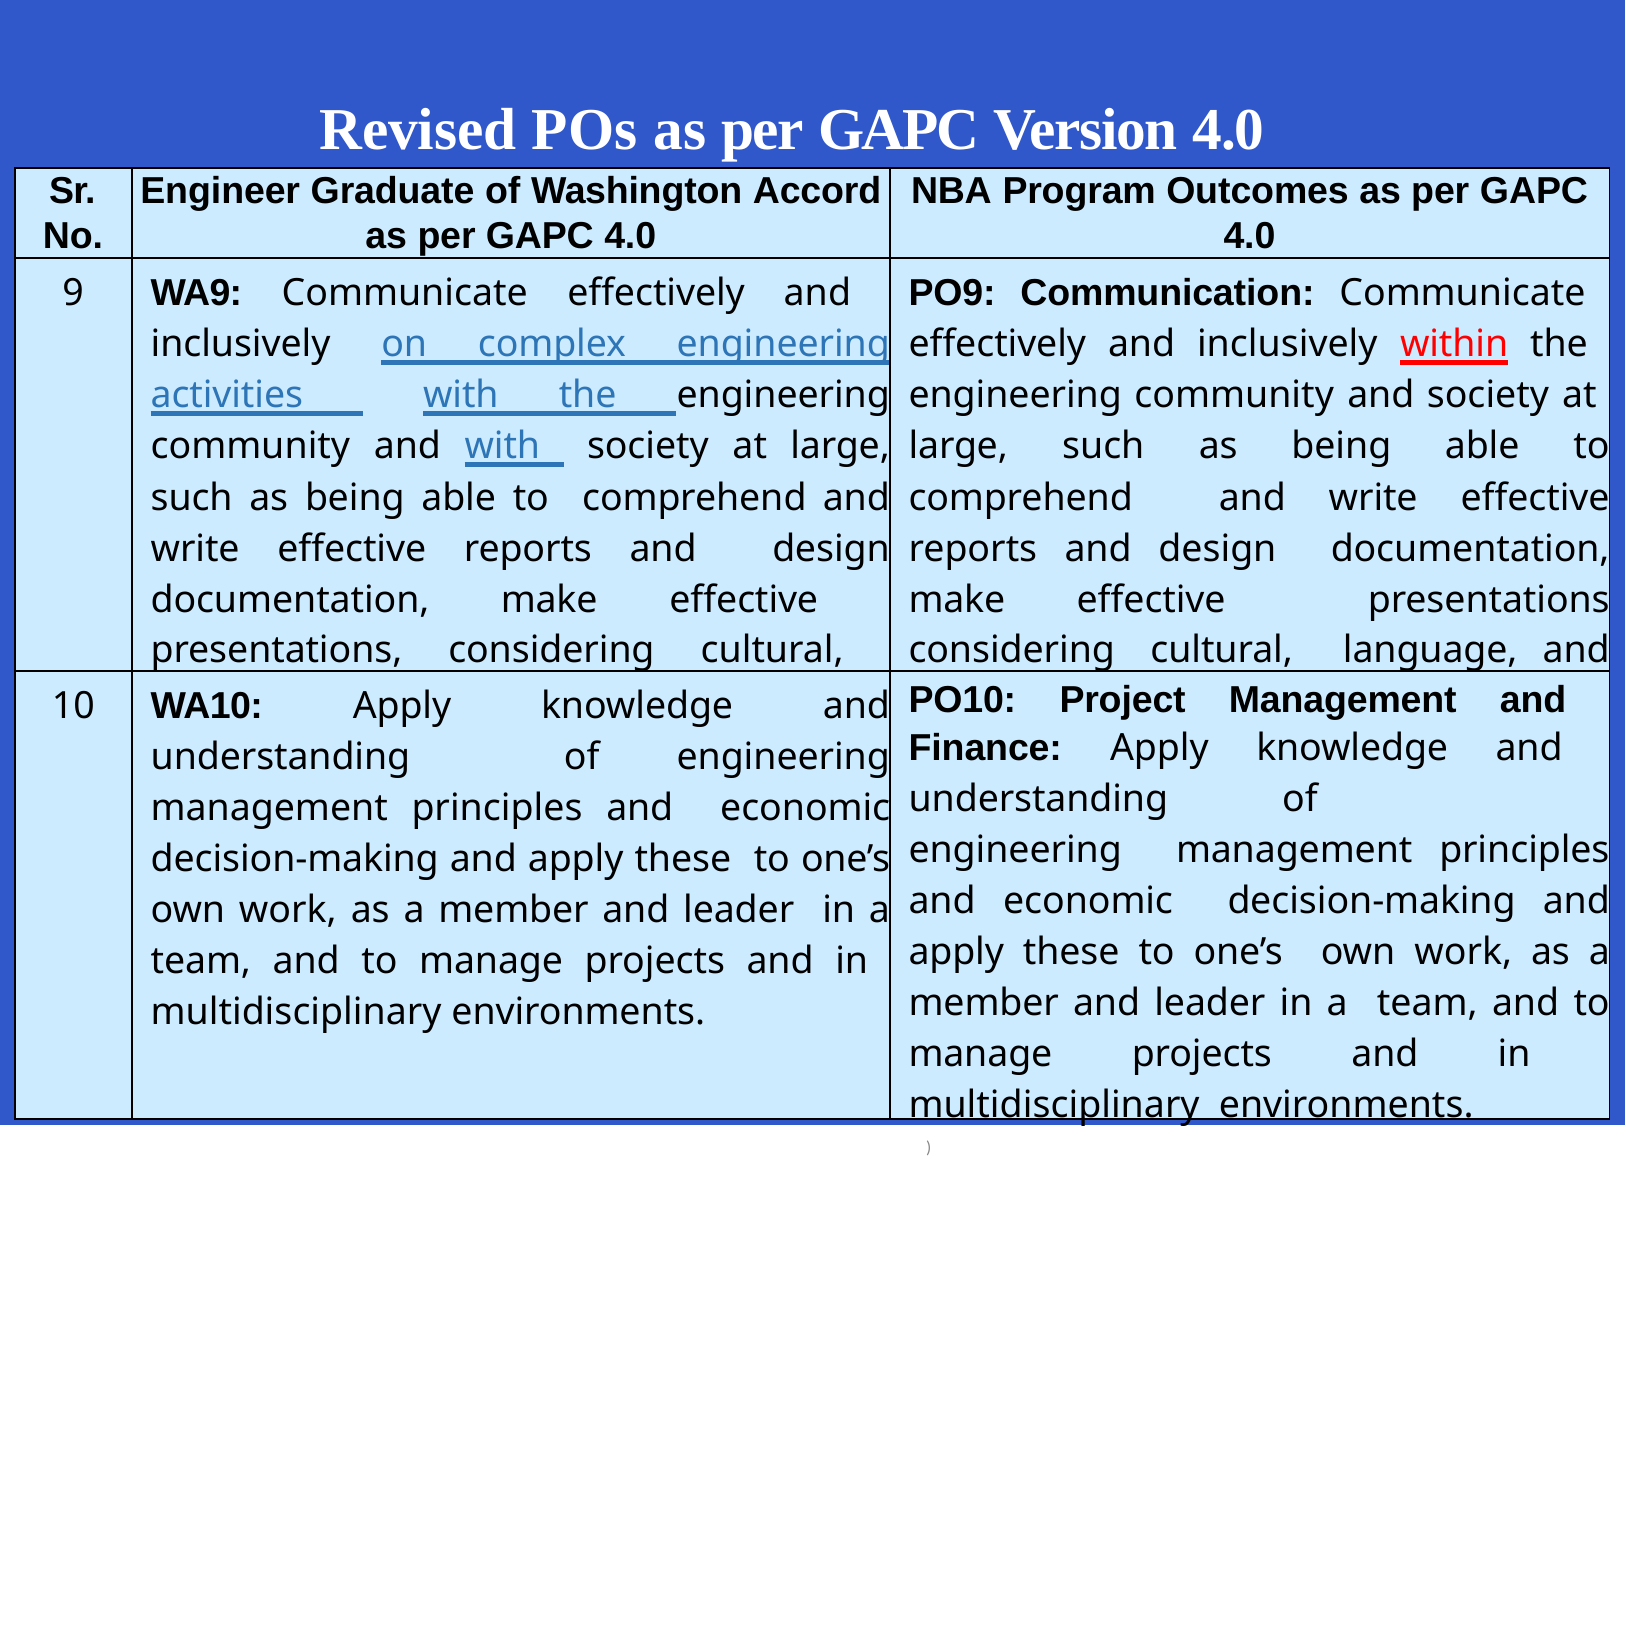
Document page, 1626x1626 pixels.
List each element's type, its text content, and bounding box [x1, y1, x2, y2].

table_cell WA10: Apply knowledge and understanding of engineering management principles and economic decision-making and apply these to one’s own work, as a member and leader in a team, and to manage projects and in multidisciplinary environments. [133, 672, 889, 1118]
table_cell PO9: Communication: Communicate effectively and inclusively within the engineering community and society at large, such as being able to comprehend and write effective reports and design documentation, make effective presentations considering cultural, language, and learning differences. [891, 259, 1609, 670]
table_cell PO10: Project Management and Finance: Apply knowledge and understanding of engineering management principles and economic decision-making and apply these to one’s own work, as a member and leader in a team, and to manage projects and in multidisciplinary environments. 11) [891, 672, 1609, 1118]
table_cell WA9: Communicate effectively and inclusively on complex engineering activities with the engineering community and with society at large, such as being able to comprehend and write effective reports and design documentation, make effective presentations, considering cultural, language, and learning differences. [133, 259, 889, 670]
table_header Sr. No. [16, 169, 131, 257]
table_header NBA Program Outcomes as per GAPC 4.0 [891, 169, 1609, 257]
title Revised POs as per GAPC Version 4.0 [317, 87, 1270, 167]
table_cell 10 [16, 672, 131, 1118]
text_box [0, 0, 1625, 1125]
table_header Engineer Graduate of Washington Accord as per GAPC 4.0 [133, 169, 889, 257]
table_cell 9 [16, 259, 131, 670]
